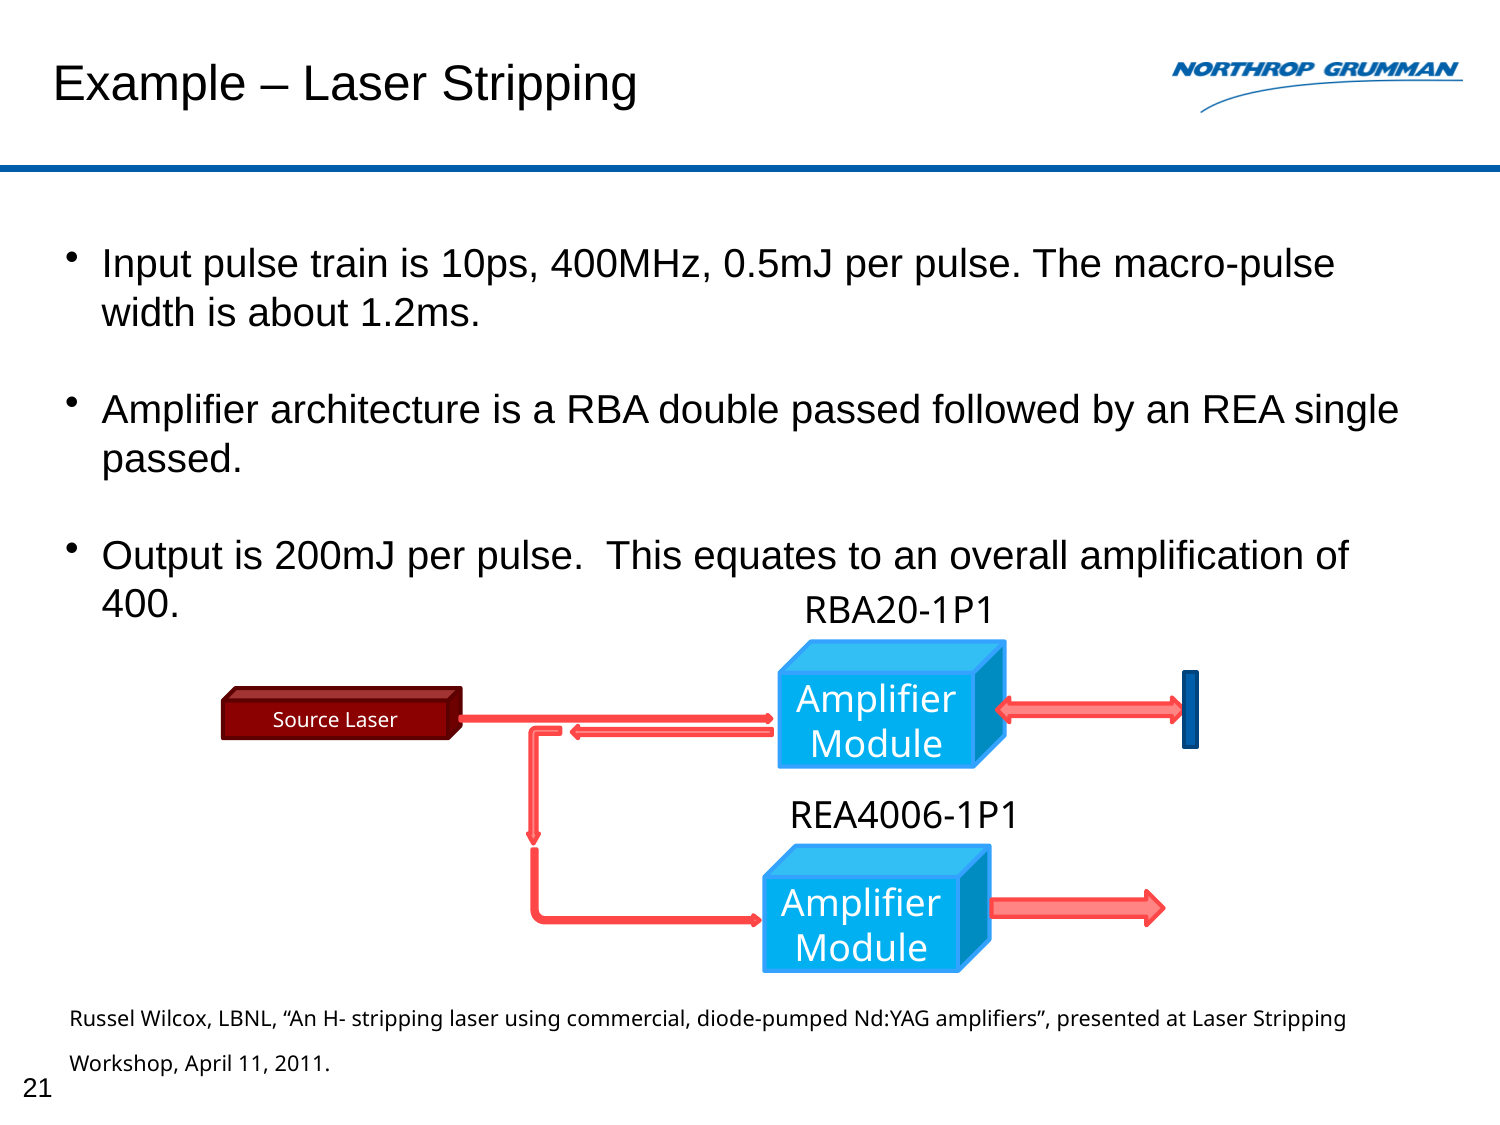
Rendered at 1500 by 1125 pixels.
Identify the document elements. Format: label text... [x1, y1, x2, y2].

picture [1172, 62, 1463, 113]
text_box Russel Wilcox, LBNL, “An H- stripping laser using commercial, diode-pumped Nd:YAG amplifiers”, presented at Laser Stripping Workshop, April 11, 2011. [54, 992, 1428, 1098]
list Input pulse train is 10ps, 400MHz, 0.5mJ per pulse. The macro-pulse width is about 1.2ms. Amplifier architecture is a RBA double passed followed by an REA single passed. Output is 200mJ per pulse. This equates to an overall amplification of 400. [49, 229, 1426, 636]
slide_number 21 [4, 1062, 71, 1112]
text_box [222, 578, 1198, 971]
title Example – Laser Stripping [37, 11, 1138, 150]
